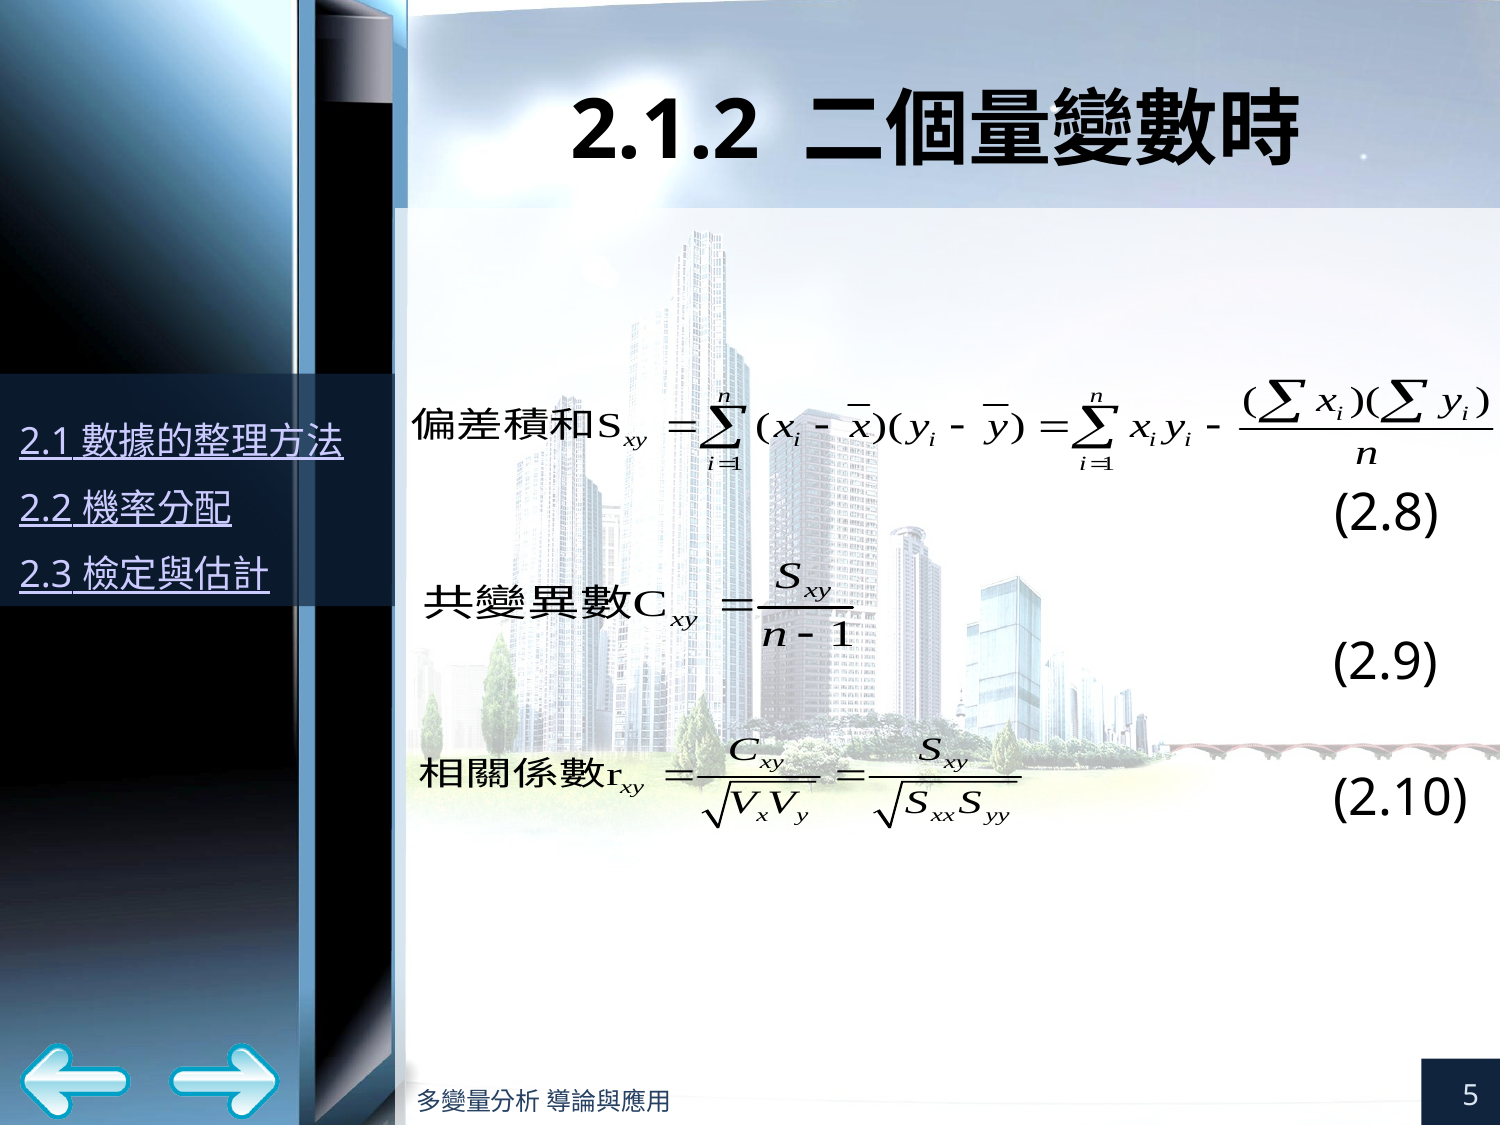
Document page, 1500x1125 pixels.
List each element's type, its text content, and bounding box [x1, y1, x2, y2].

footer 多變量分析 導論與應用 [400, 1069, 800, 1125]
picture [0, 0, 1500, 373]
text_box (2.9) [1318, 619, 1453, 697]
title 2.1.2 二個量變數時 [407, 30, 1465, 219]
text_box (2.10) [1318, 755, 1483, 833]
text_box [415, 550, 864, 655]
slide_number 5 [1422, 1062, 1495, 1125]
text_box (2.8) [1319, 488, 1468, 549]
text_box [403, 373, 1500, 479]
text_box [412, 727, 1030, 835]
picture [0, 607, 395, 1125]
